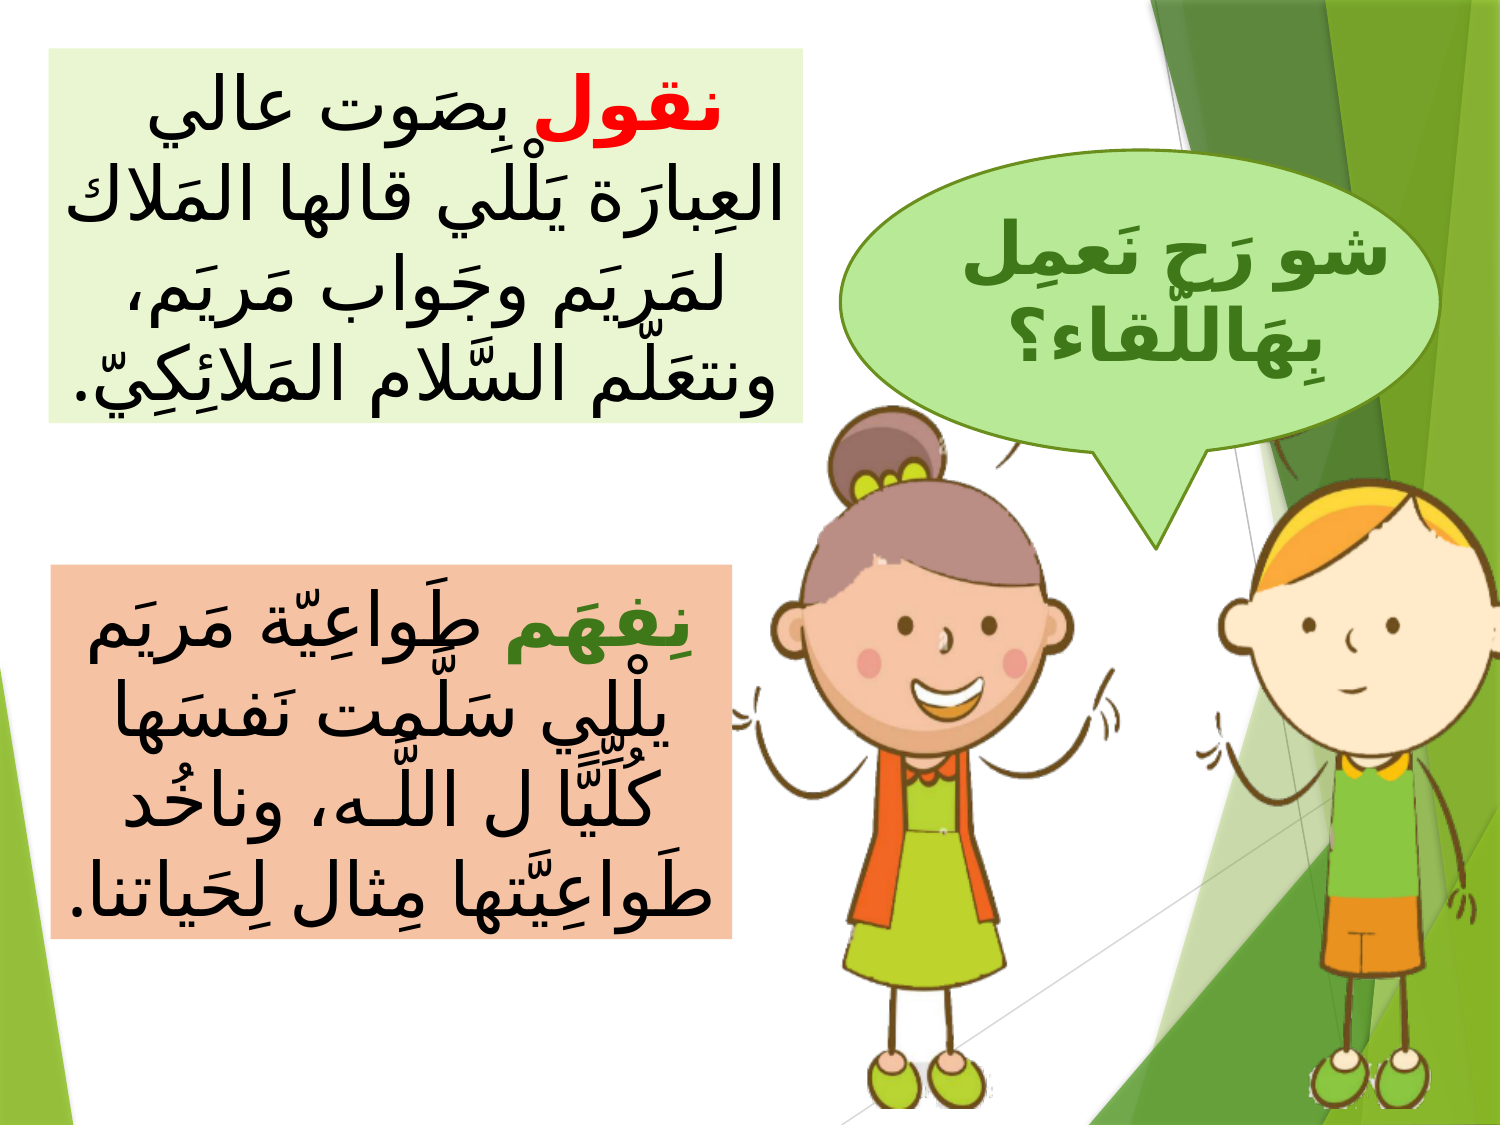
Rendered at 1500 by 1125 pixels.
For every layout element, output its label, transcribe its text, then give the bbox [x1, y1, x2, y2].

text_box نقول بِصَوت عالي العِبارَة يَلْلي قالها المَلاك لمَريَم وجَواب مَريَم، ونتعَلّم السَّلام المَلائِكِيّ. [48, 48, 803, 424]
picture [729, 171, 1500, 1110]
text_box نِفهَم طَواعِيّة مَريَم يلْلي سَلَّمت نَفسَها كُلِّيًّا ل اللَّـه، وناخُد طَواعِيَّتها مِثال لِحَياتنا. [50, 564, 724, 940]
text_box [986, 148, 1295, 170]
